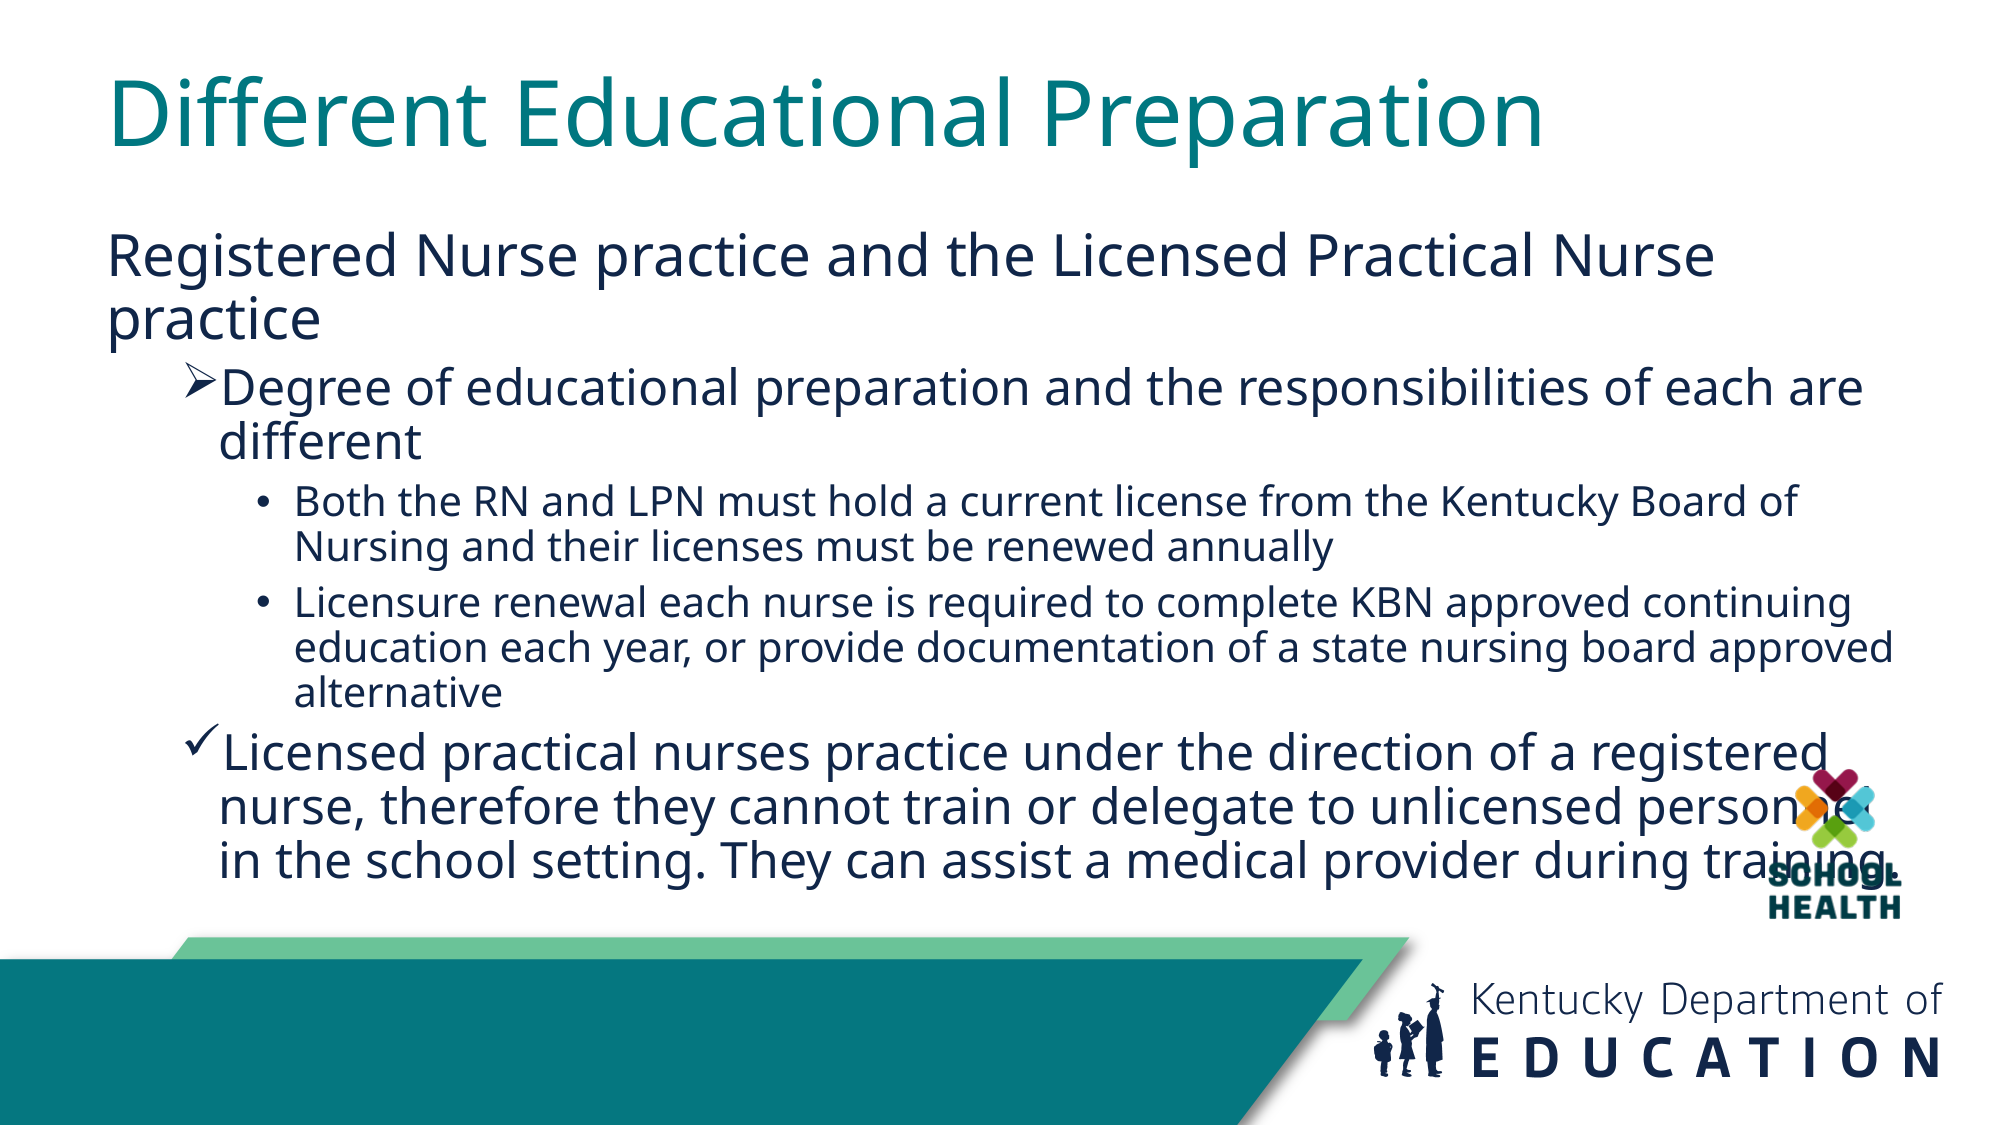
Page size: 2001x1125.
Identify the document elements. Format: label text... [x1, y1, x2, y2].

picture [0, 0, 2001, 1125]
list Registered Nurse practice and the Licensed Practical Nurse practice Degree of educational preparation and the responsibilities of each are different Both the RN and LPN must hold a current license from the Kentucky Board of Nursing and their licenses must be renewed annually Licensure renewal each nurse is required to complete KBN approved continuing education each year, or provide documentation of a state nursing board approved alternative Licensed practical nurses practice under the direction of a registered nurse, therefore they cannot train or delegate to unlicensed personnel in the school setting. They can assist a medical provider during training. [91, 218, 1936, 1074]
title Different Educational Preparation [91, 42, 1936, 191]
